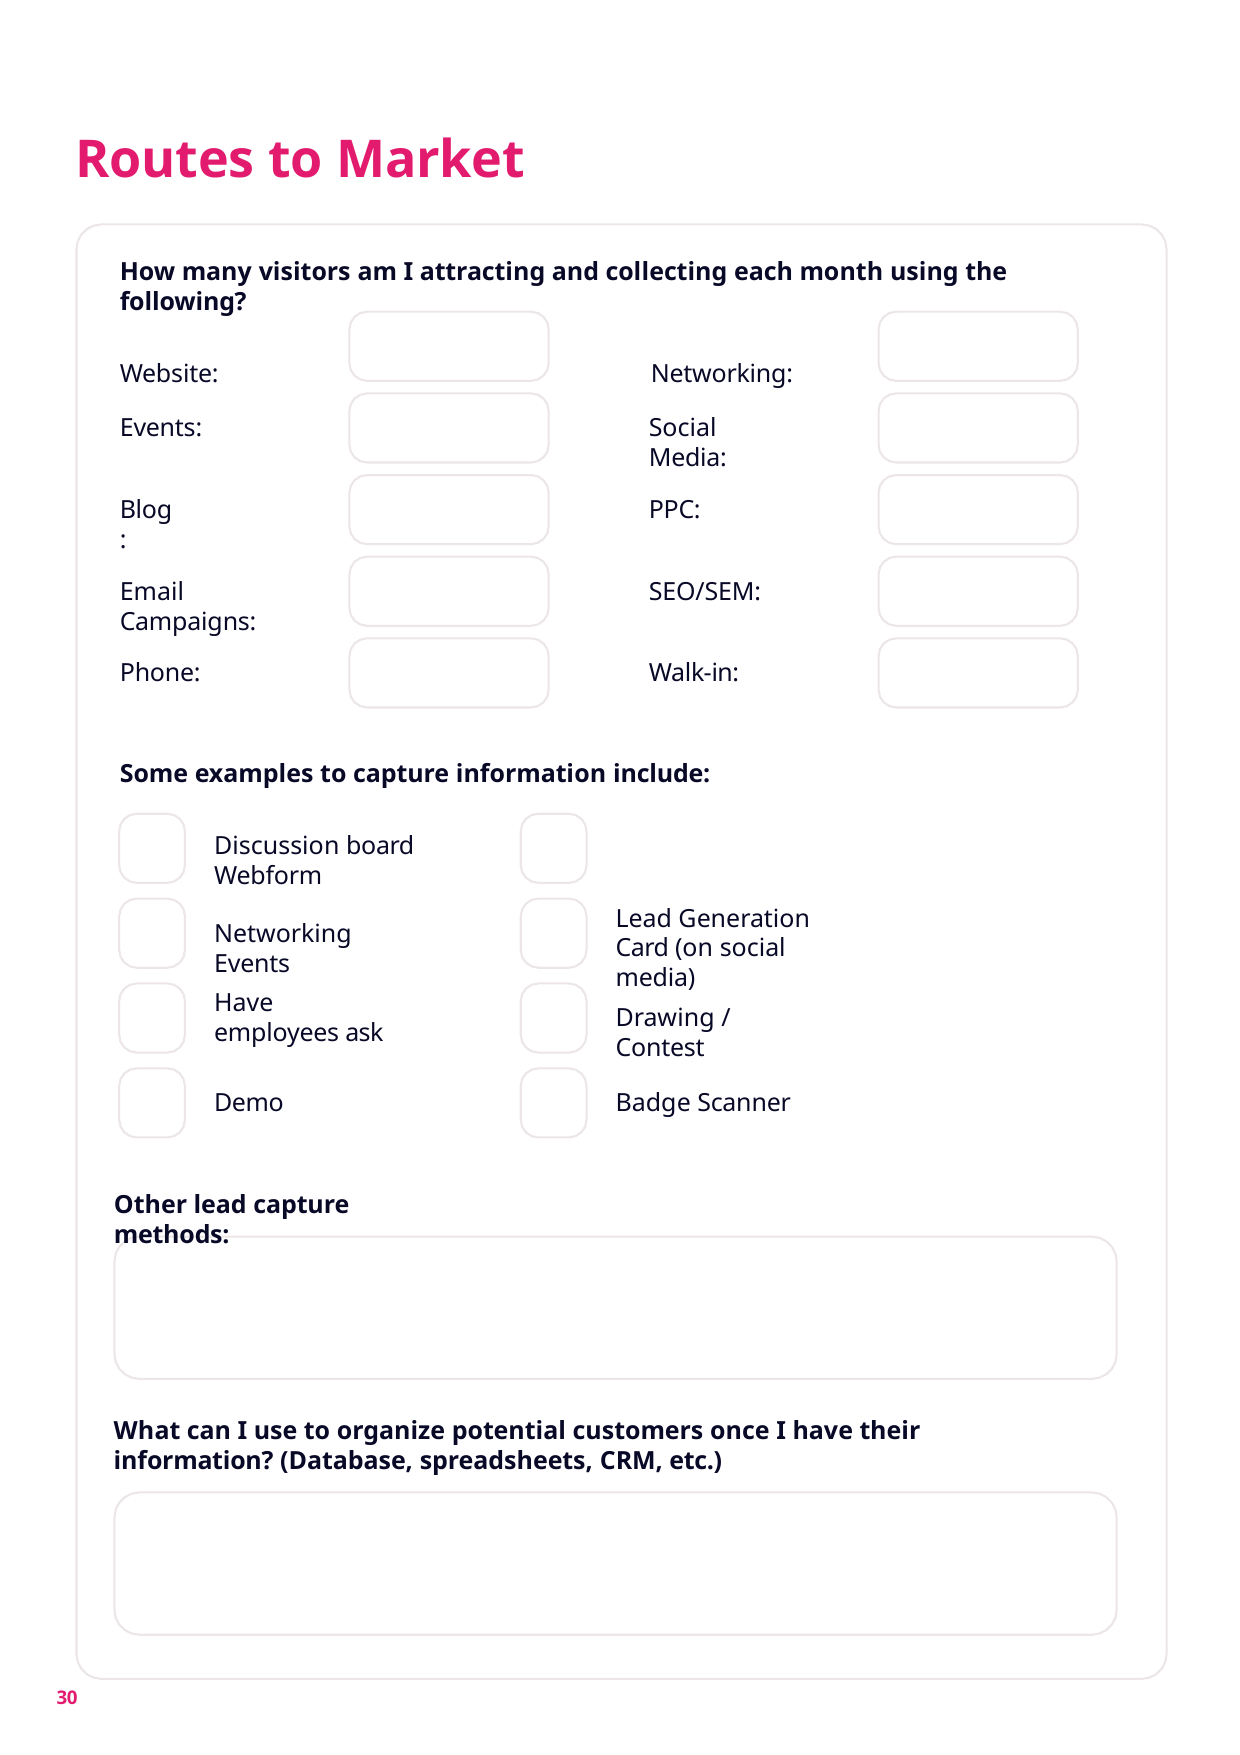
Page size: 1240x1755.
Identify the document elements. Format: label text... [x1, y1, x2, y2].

text_box [76, 224, 1167, 1679]
title Routes to Market [74, 123, 896, 419]
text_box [113, 310, 1119, 1636]
text_box How many visitors am I attracting and collecting each month using the following? Website: Networking: [117, 253, 1079, 309]
slide_number 30 [50, 1691, 84, 1755]
